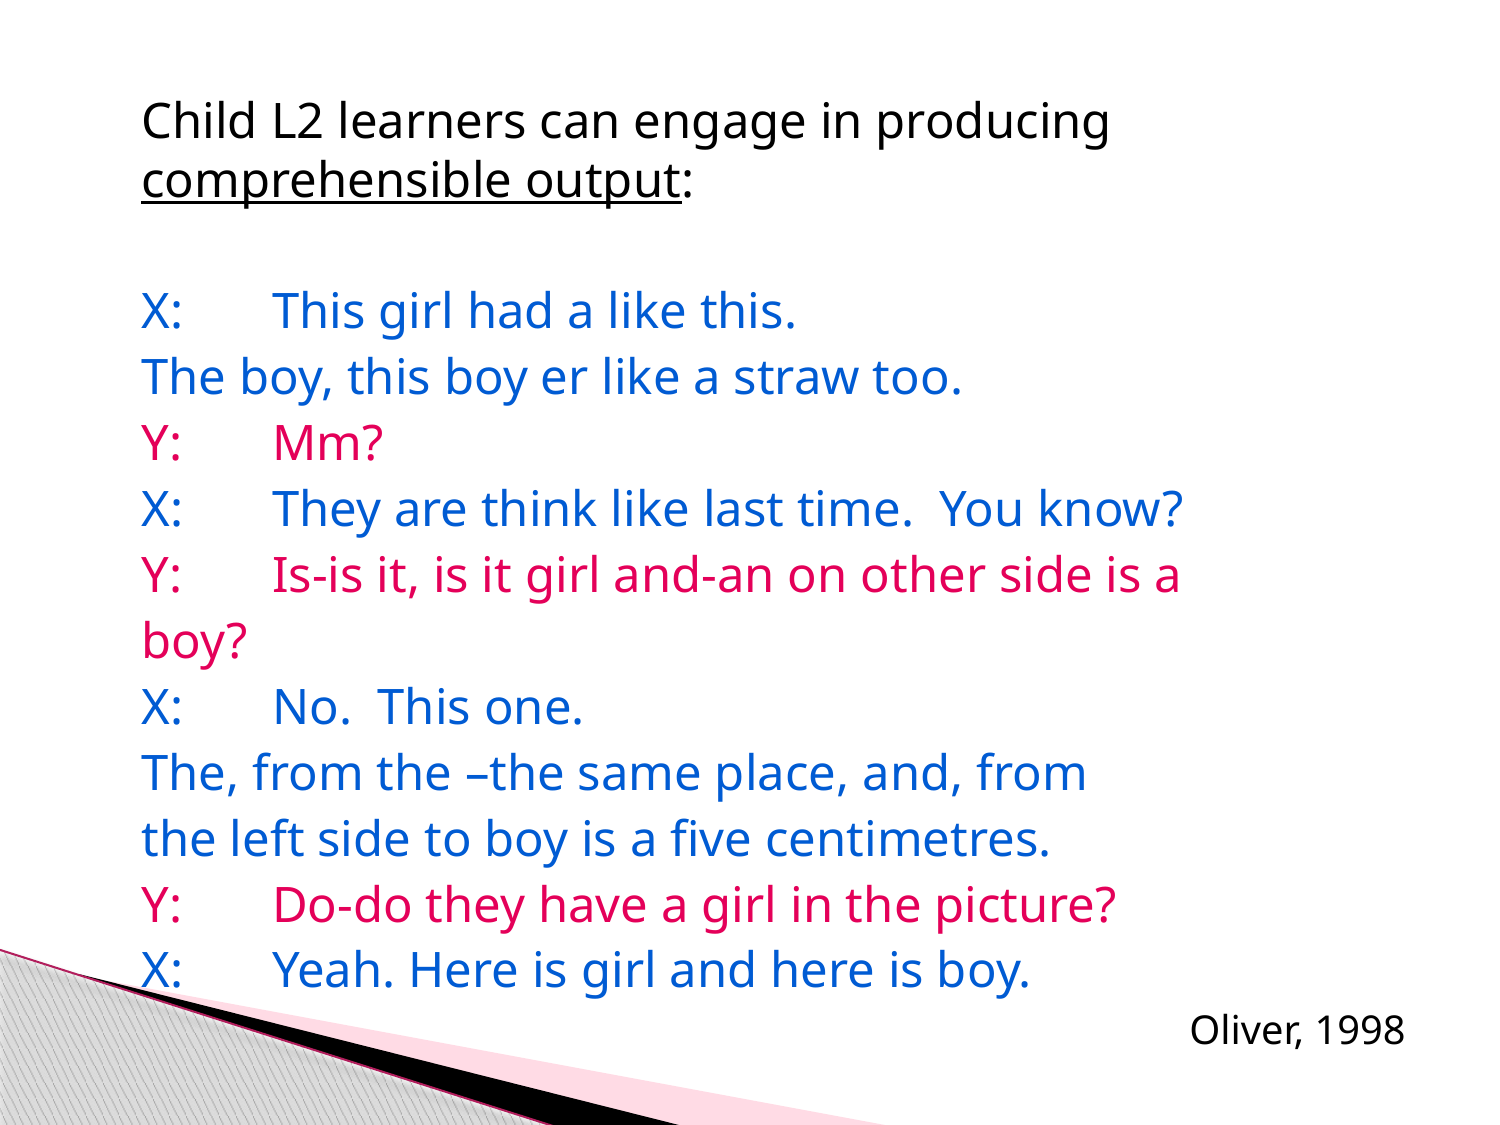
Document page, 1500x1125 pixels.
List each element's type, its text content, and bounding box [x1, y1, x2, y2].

list Child L2 learners can engage in producing comprehensible output: X: This girl had a like this. The boy, this boy er like a straw too. Y: Mm? X: They are think like last time. You know? Y: Is-is it, is it girl and-an on other side is a boy? X: No. This one. The, from the –the same place, and, from the left side to boy is a five centimetres. Y: Do-do they have a girl in the picture? X: Yeah. Here is girl and here is boy. Oliver, 1998 [70, 82, 1421, 1067]
